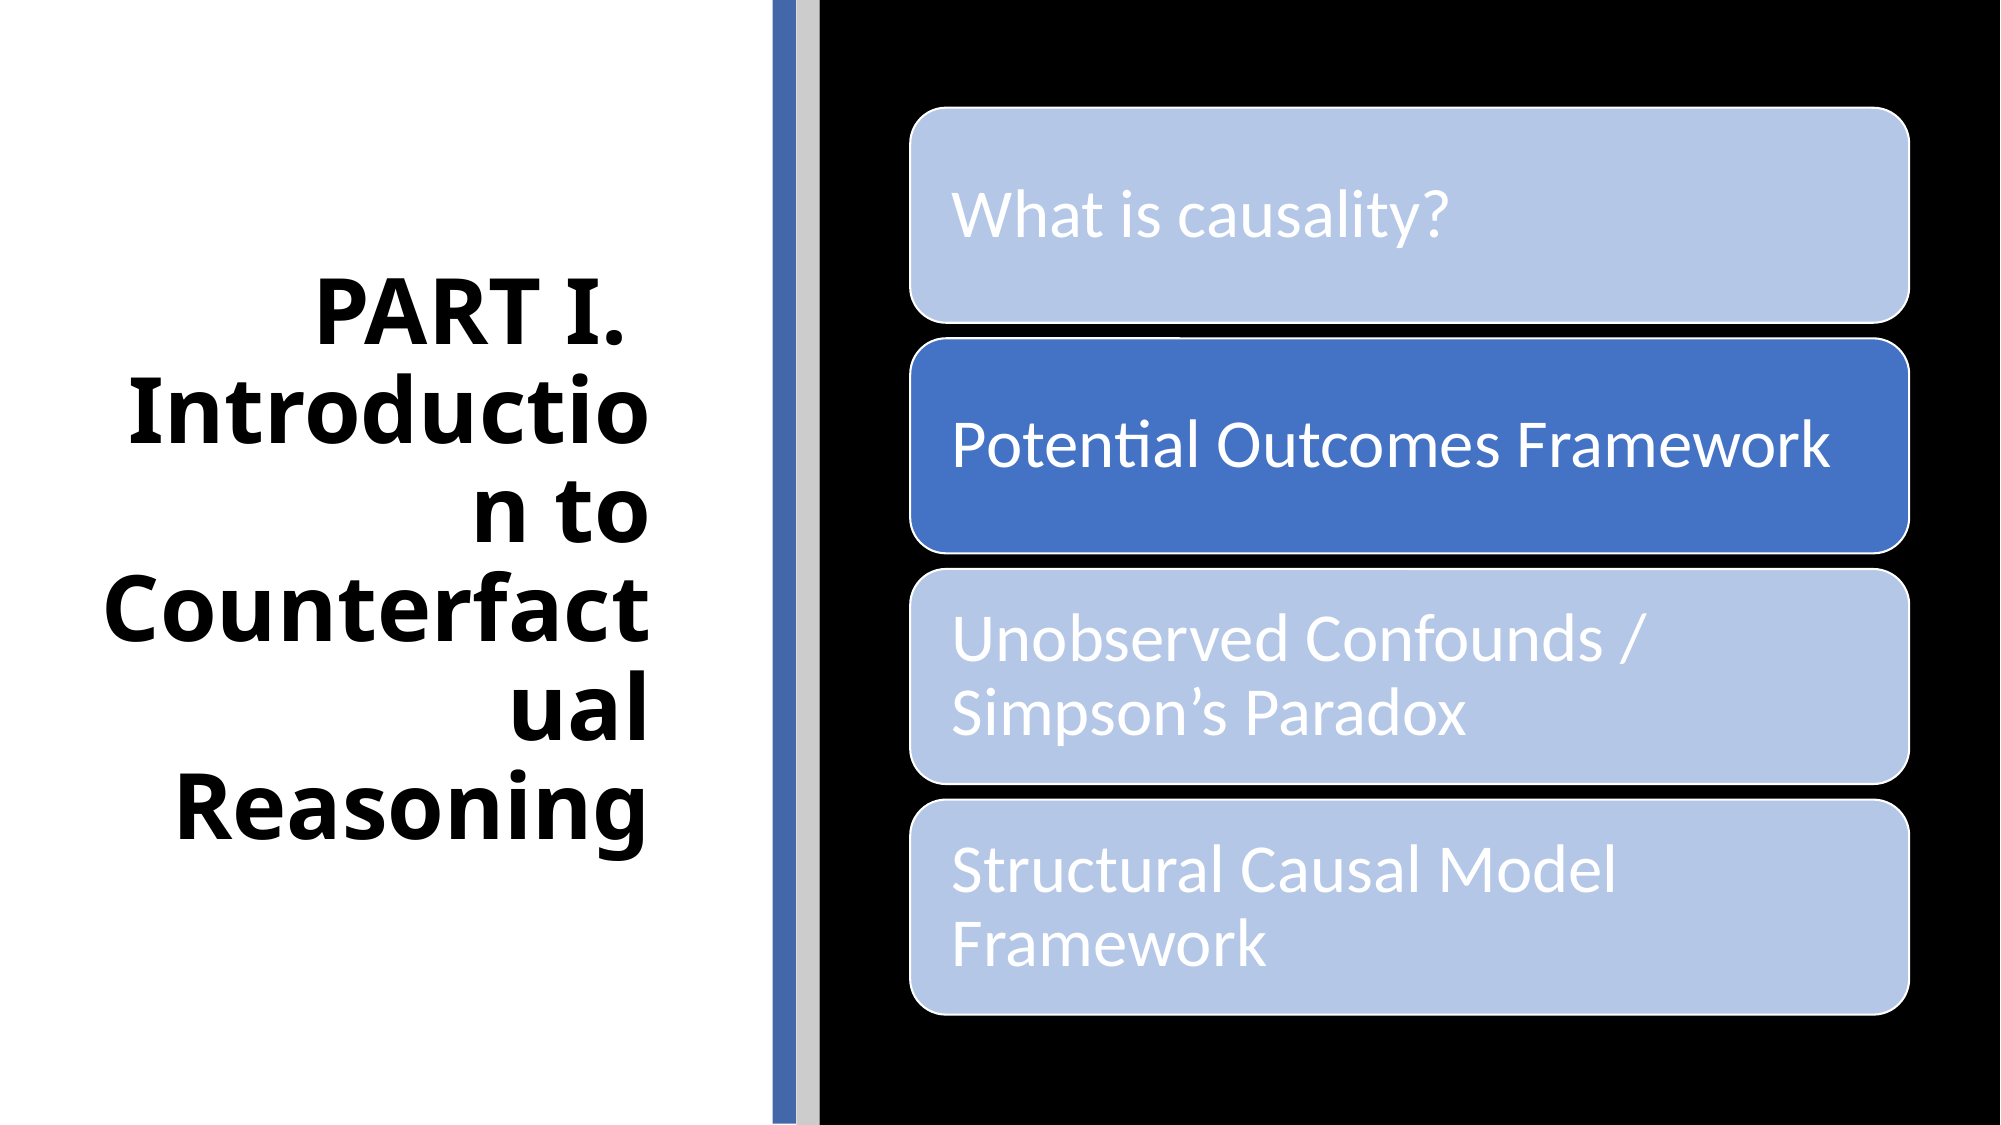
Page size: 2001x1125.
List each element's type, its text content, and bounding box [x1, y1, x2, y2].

text_box [795, 0, 819, 1125]
title PART I. Introduction to Counterfactual Reasoning [59, 158, 667, 967]
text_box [910, 104, 1910, 1019]
text_box [819, 0, 2000, 1125]
text_box [772, 0, 795, 1125]
